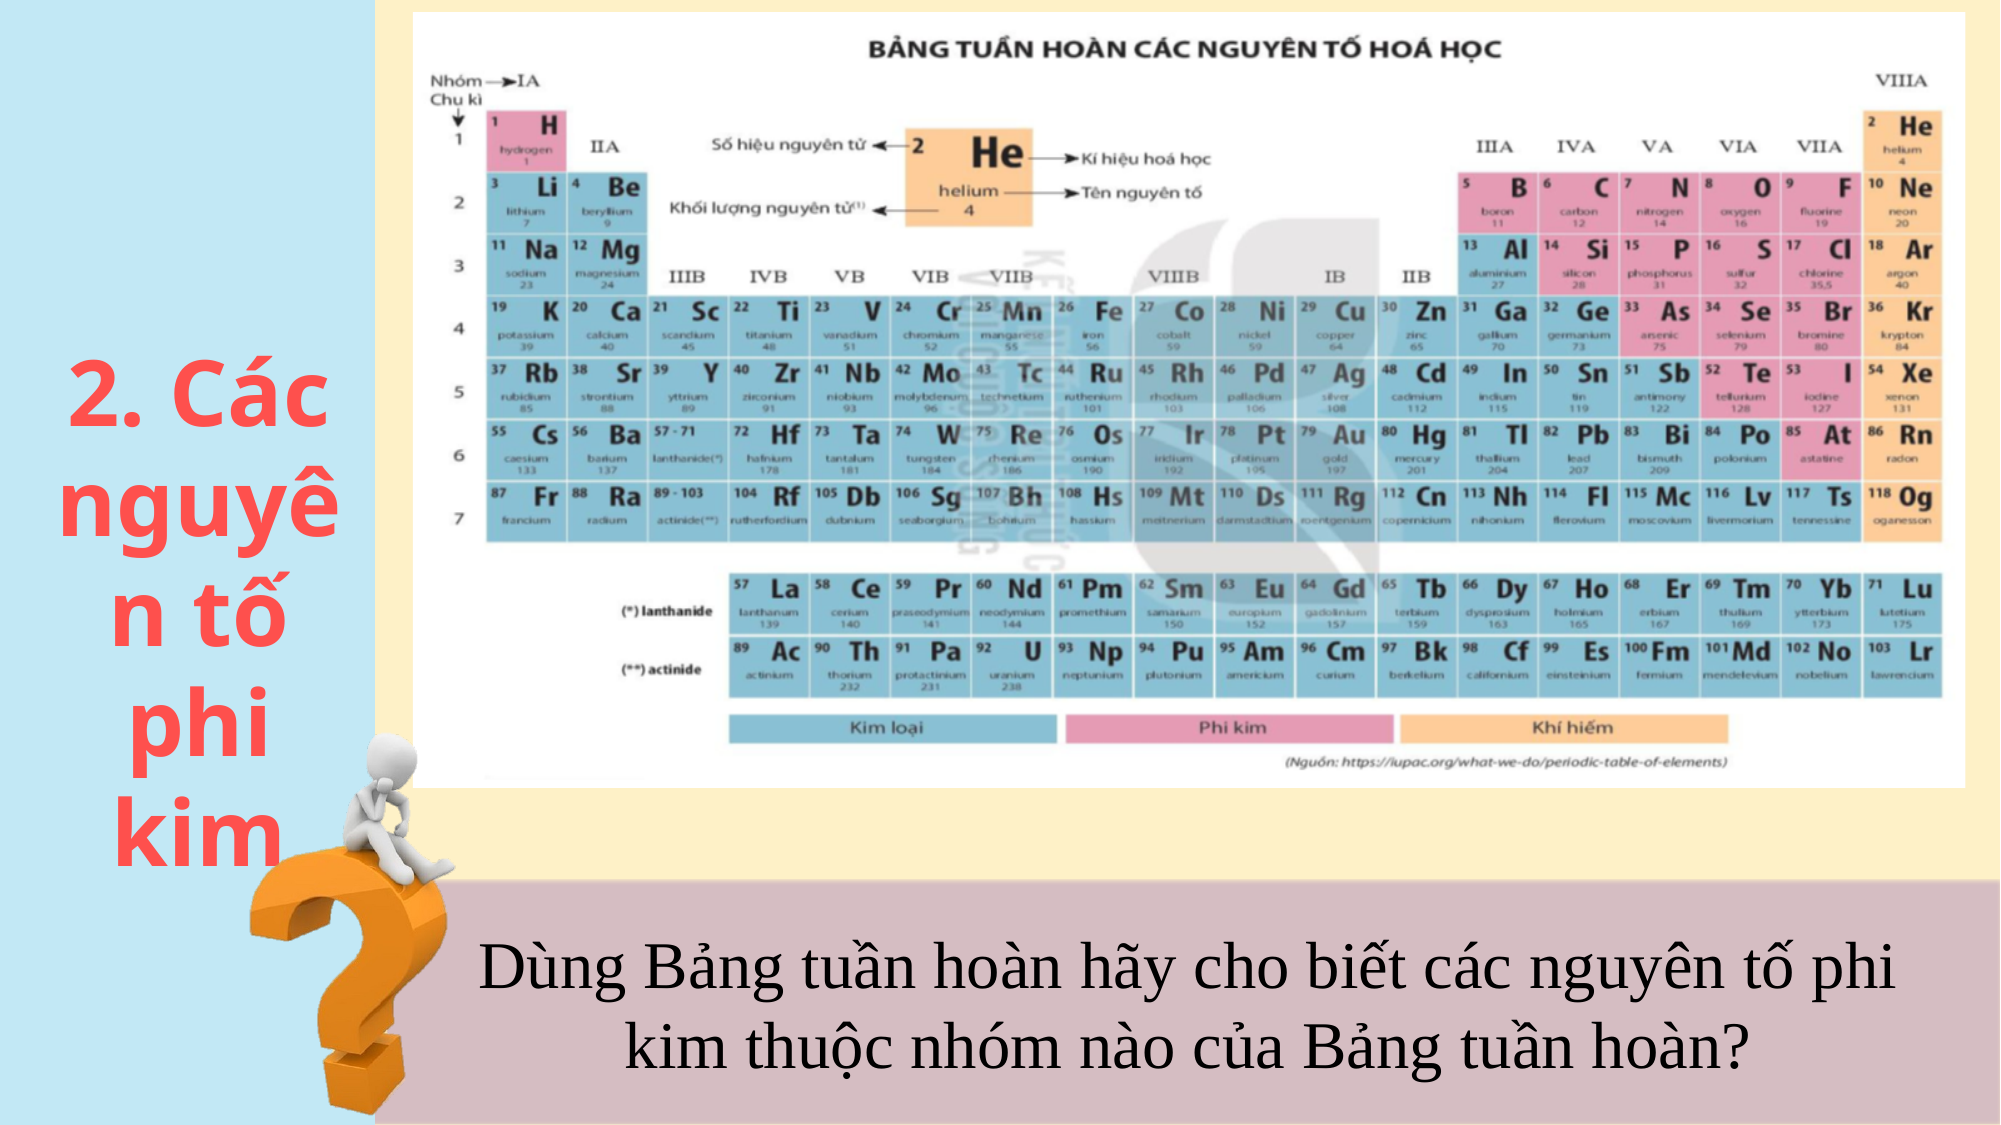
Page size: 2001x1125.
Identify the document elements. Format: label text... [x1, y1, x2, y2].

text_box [0, 0, 375, 1125]
text_box Dùng Bảng tuần hoàn hãy cho biết các nguyên tố phi kim thuộc nhóm nào của Bảng tuần hoàn? [610, 914, 1937, 1089]
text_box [412, 12, 1966, 788]
picture [140, 698, 610, 1125]
text_box [610, 883, 1999, 1123]
